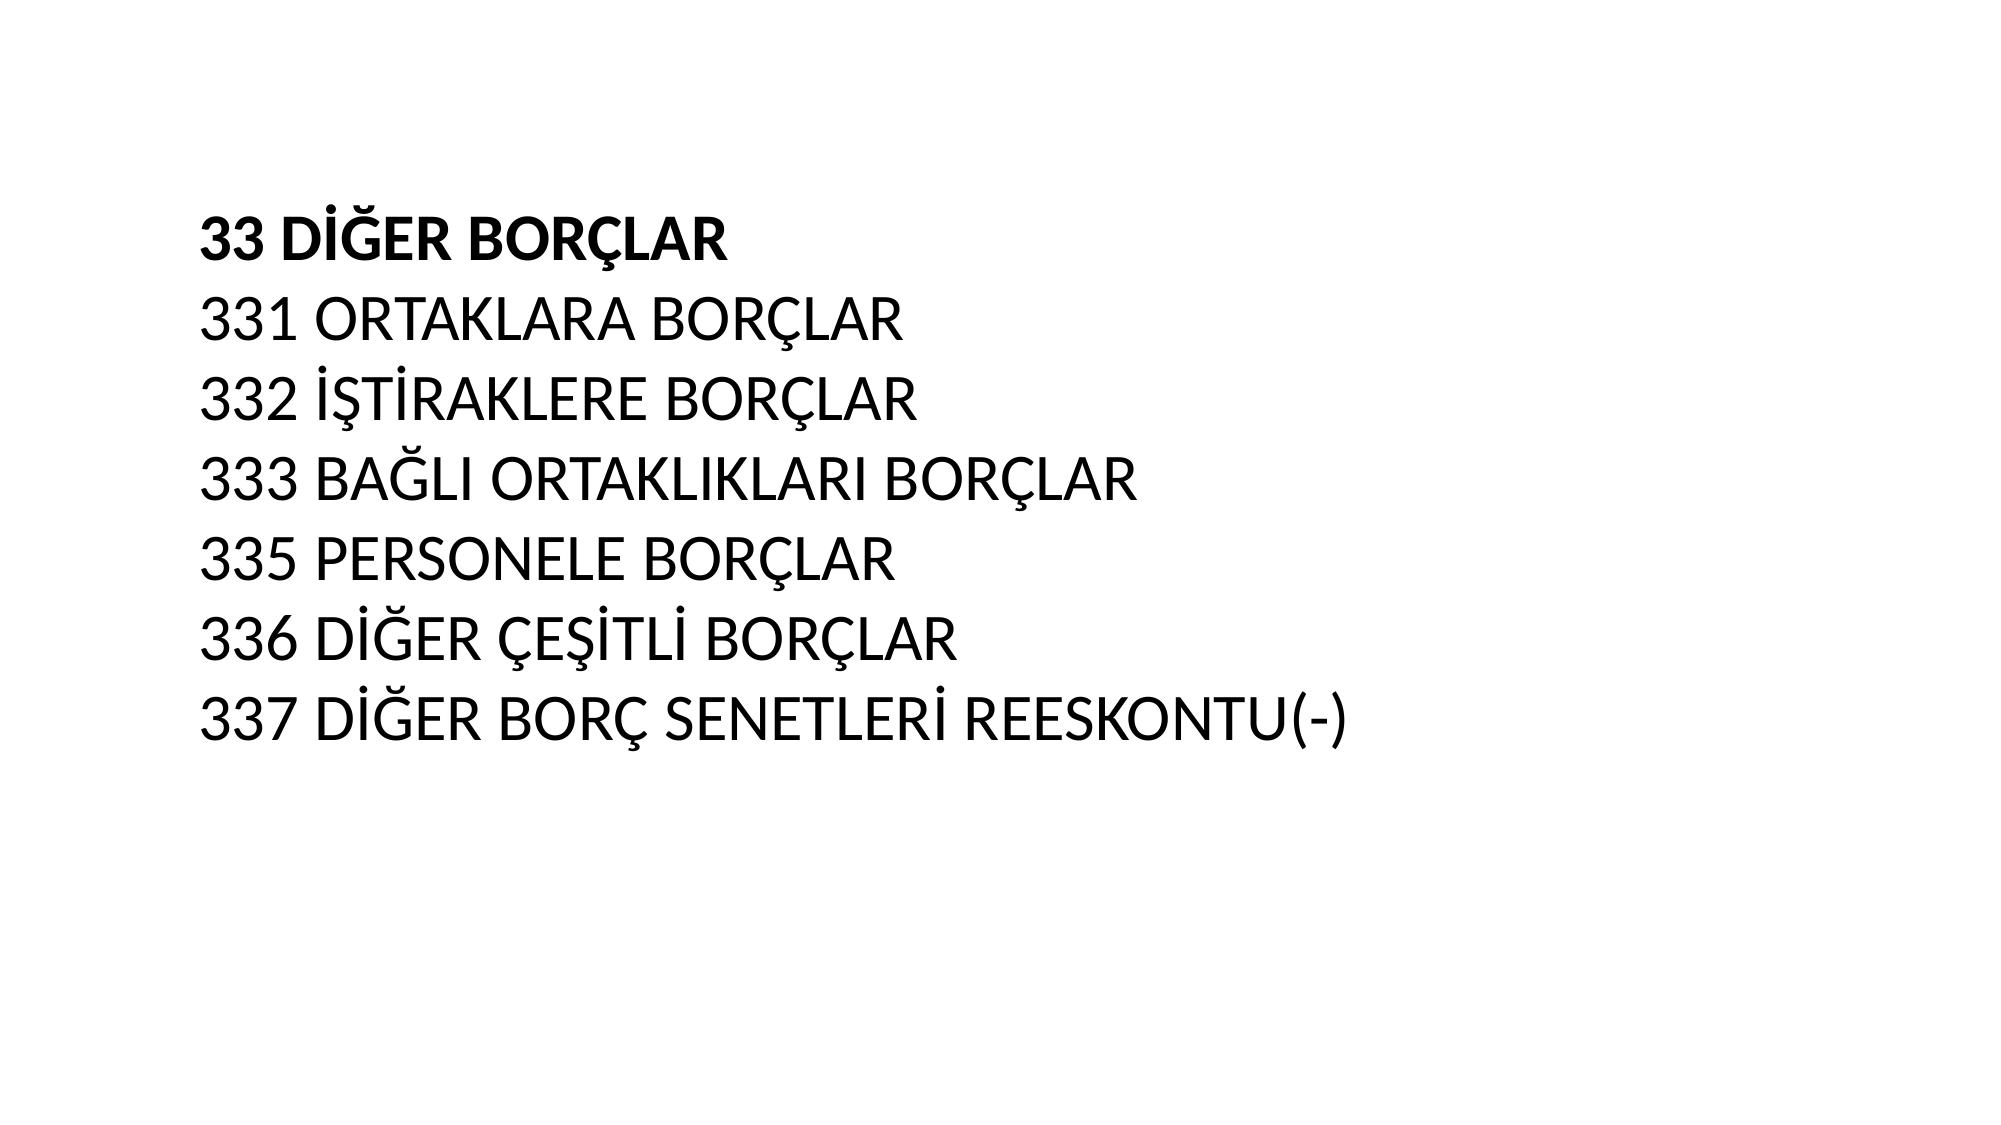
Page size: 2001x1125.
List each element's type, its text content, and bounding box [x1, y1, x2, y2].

text_box 33 DİĞER BORÇLAR 331 ORTAKLARA BORÇLAR 332 İŞTİRAKLERE BORÇLAR 333 BAĞLI ORTAKLIKLARI BORÇLAR 335 PERSONELE BORÇLAR 336 DİĞER ÇEŞİTLİ BORÇLAR 337 DİĞER BORÇ SENETLERİ REESKONTU(-) [183, 186, 1855, 761]
